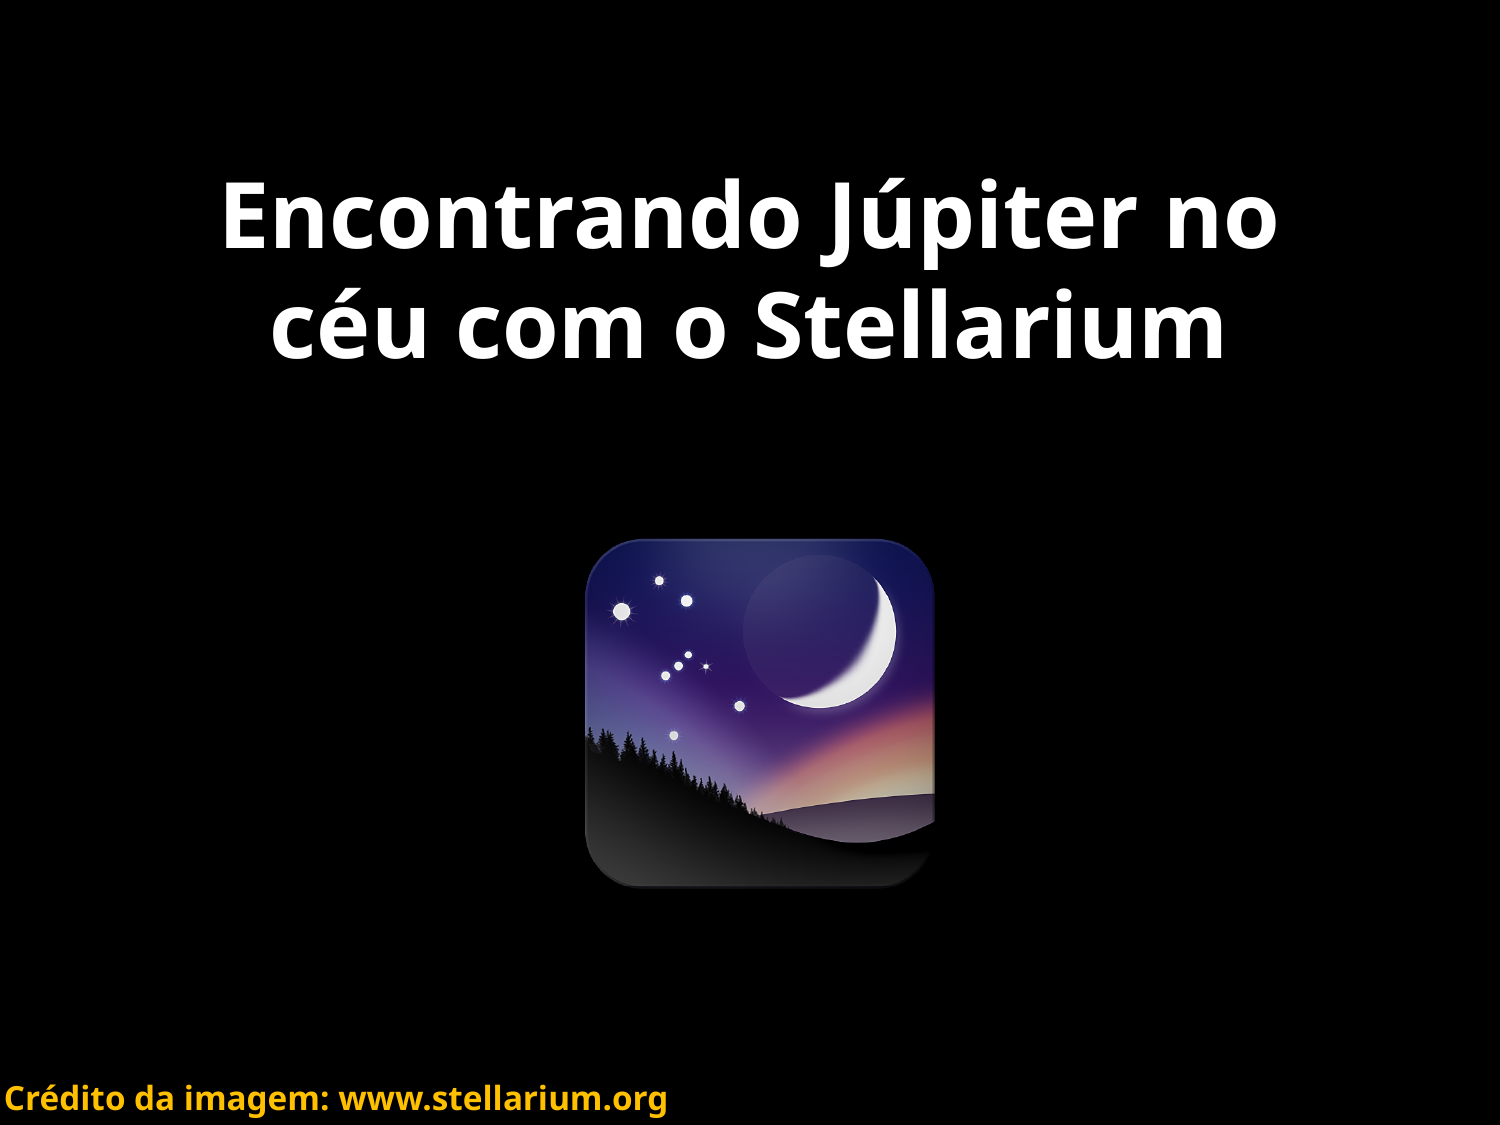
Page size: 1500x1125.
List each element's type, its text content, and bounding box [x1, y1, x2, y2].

text_box Encontrando Júpiter no céu com o Stellarium [112, 172, 1388, 361]
text_box Crédito da imagem: www.stellarium.org [0, 1069, 685, 1125]
picture [584, 538, 937, 891]
